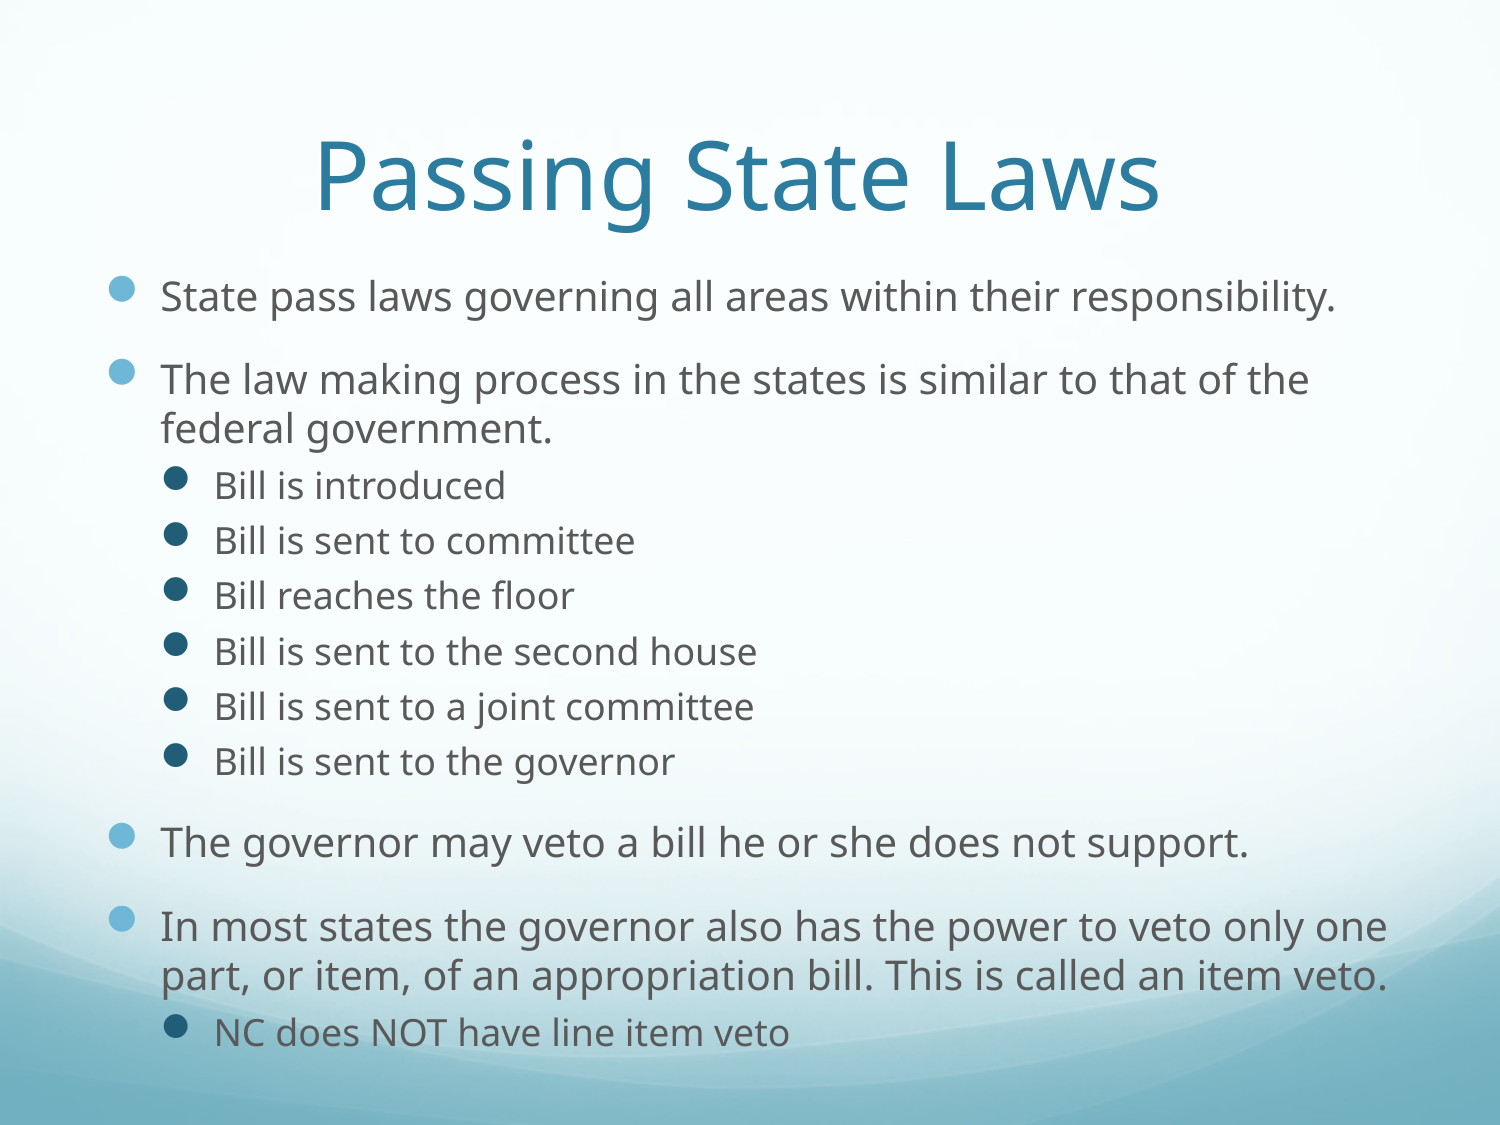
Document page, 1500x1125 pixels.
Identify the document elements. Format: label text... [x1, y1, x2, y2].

title Passing State Laws [90, 17, 1410, 237]
list State pass laws governing all areas within their responsibility. The law making process in the states is similar to that of the federal government. Bill is introduced Bill is sent to committee Bill reaches the floor Bill is sent to the second house Bill is sent to a joint committee Bill is sent to the governor The governor may veto a bill he or she does not support. In most states the governor also has the power to veto only one part, or item, of an appropriation bill. This is called an item veto. NC does NOT have line item veto [90, 262, 1410, 1086]
